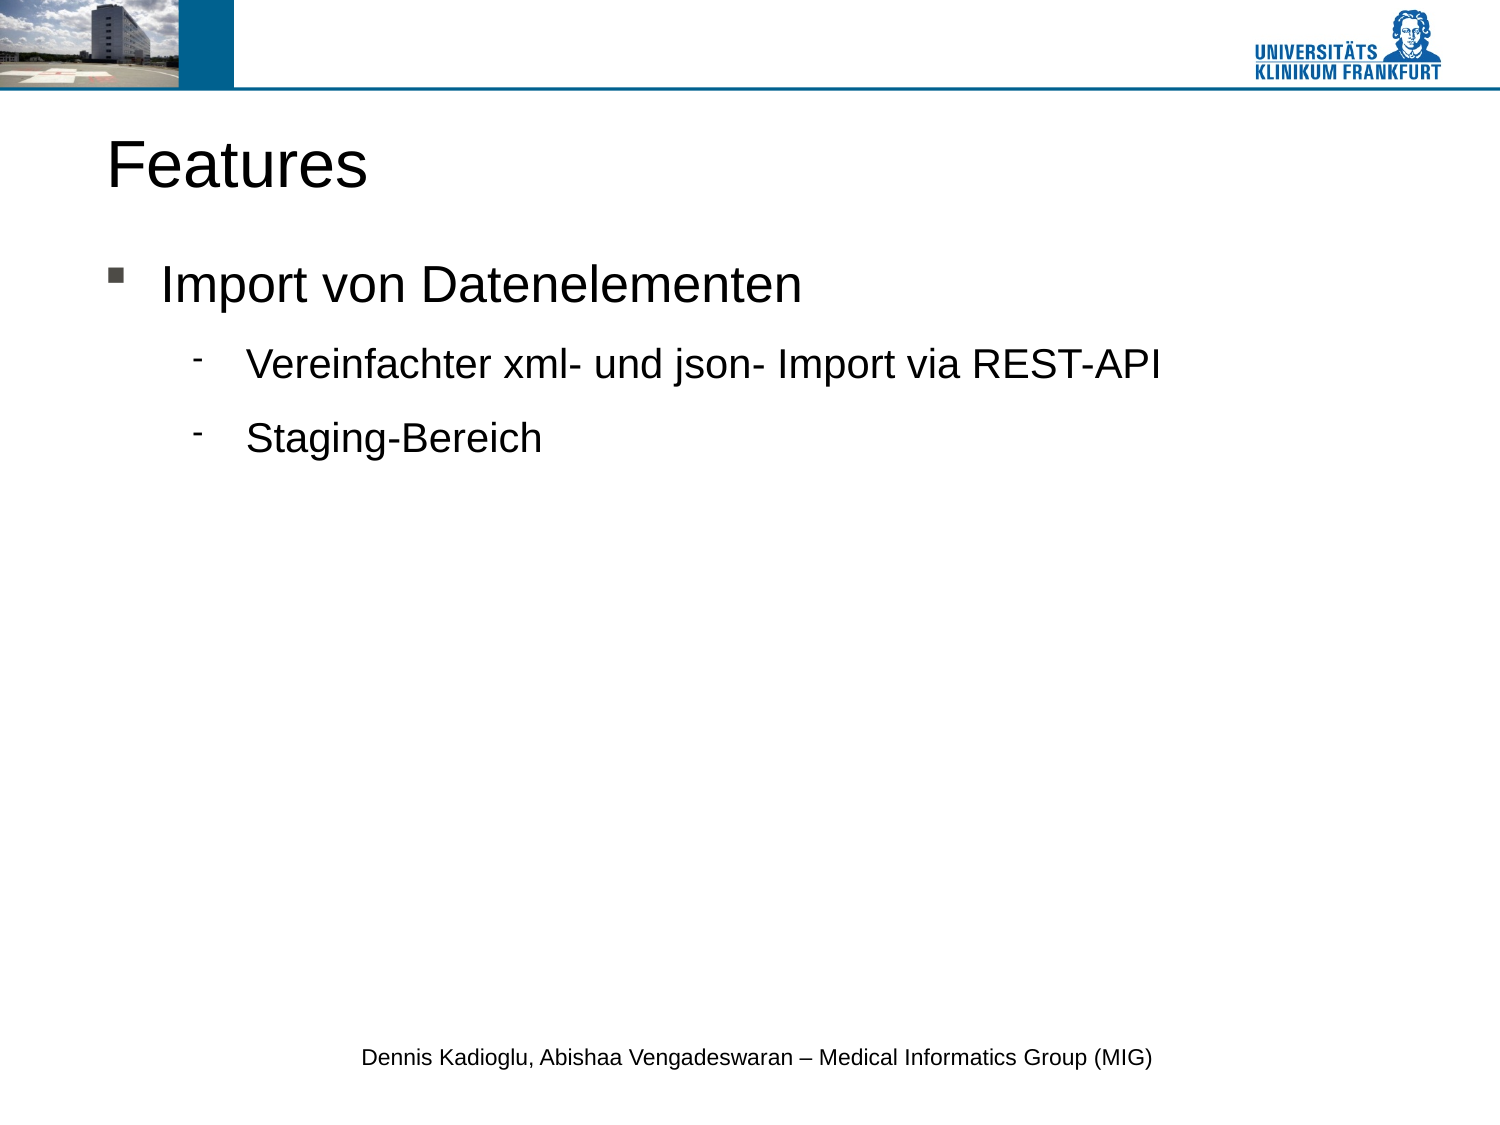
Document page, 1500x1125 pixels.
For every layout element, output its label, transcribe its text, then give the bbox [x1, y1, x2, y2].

picture [1252, 8, 1443, 80]
text_box Import von Datenelementen Vereinfachter xml- und json- Import via REST-API Staging-Bereich [89, 243, 1425, 1012]
text_box Features [91, 89, 1427, 232]
picture [0, 0, 178, 87]
